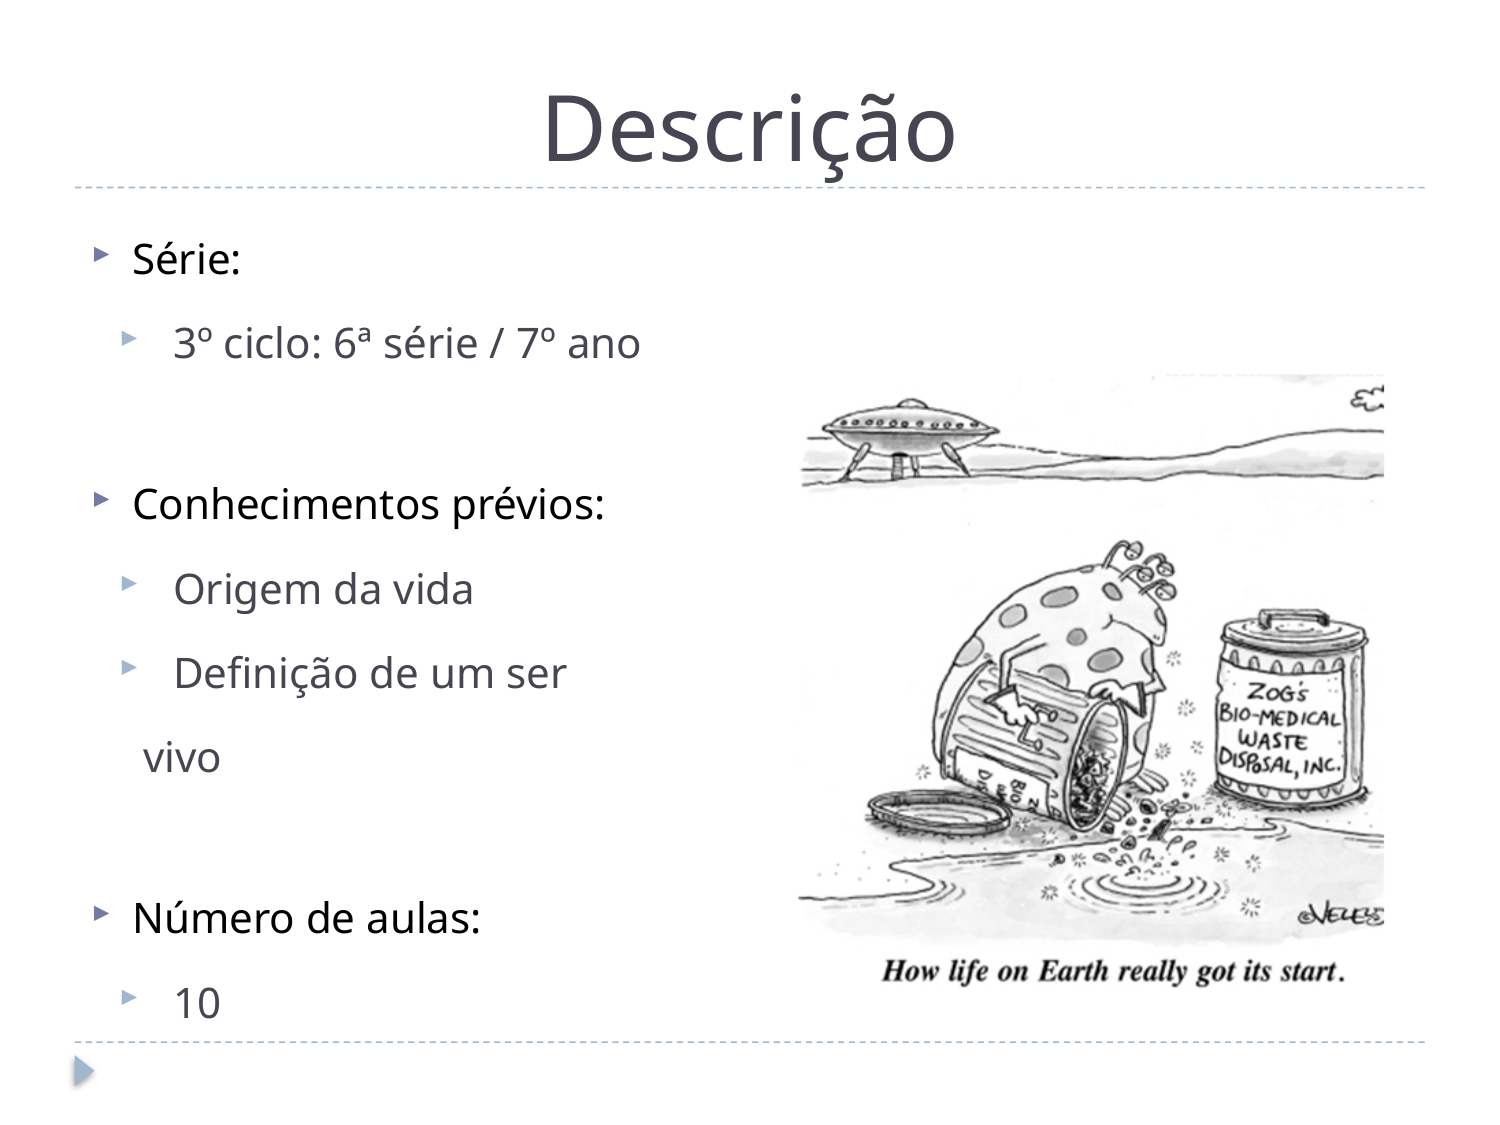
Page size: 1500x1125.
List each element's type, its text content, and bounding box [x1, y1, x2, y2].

list Série: 3º ciclo: 6ª série / 7º ano Conhecimentos prévios: Origem da vida Definição de um ser vivo Número de aulas: 10 [76, 200, 1424, 1035]
picture [796, 373, 1392, 1004]
title Descrição [75, 24, 1425, 188]
